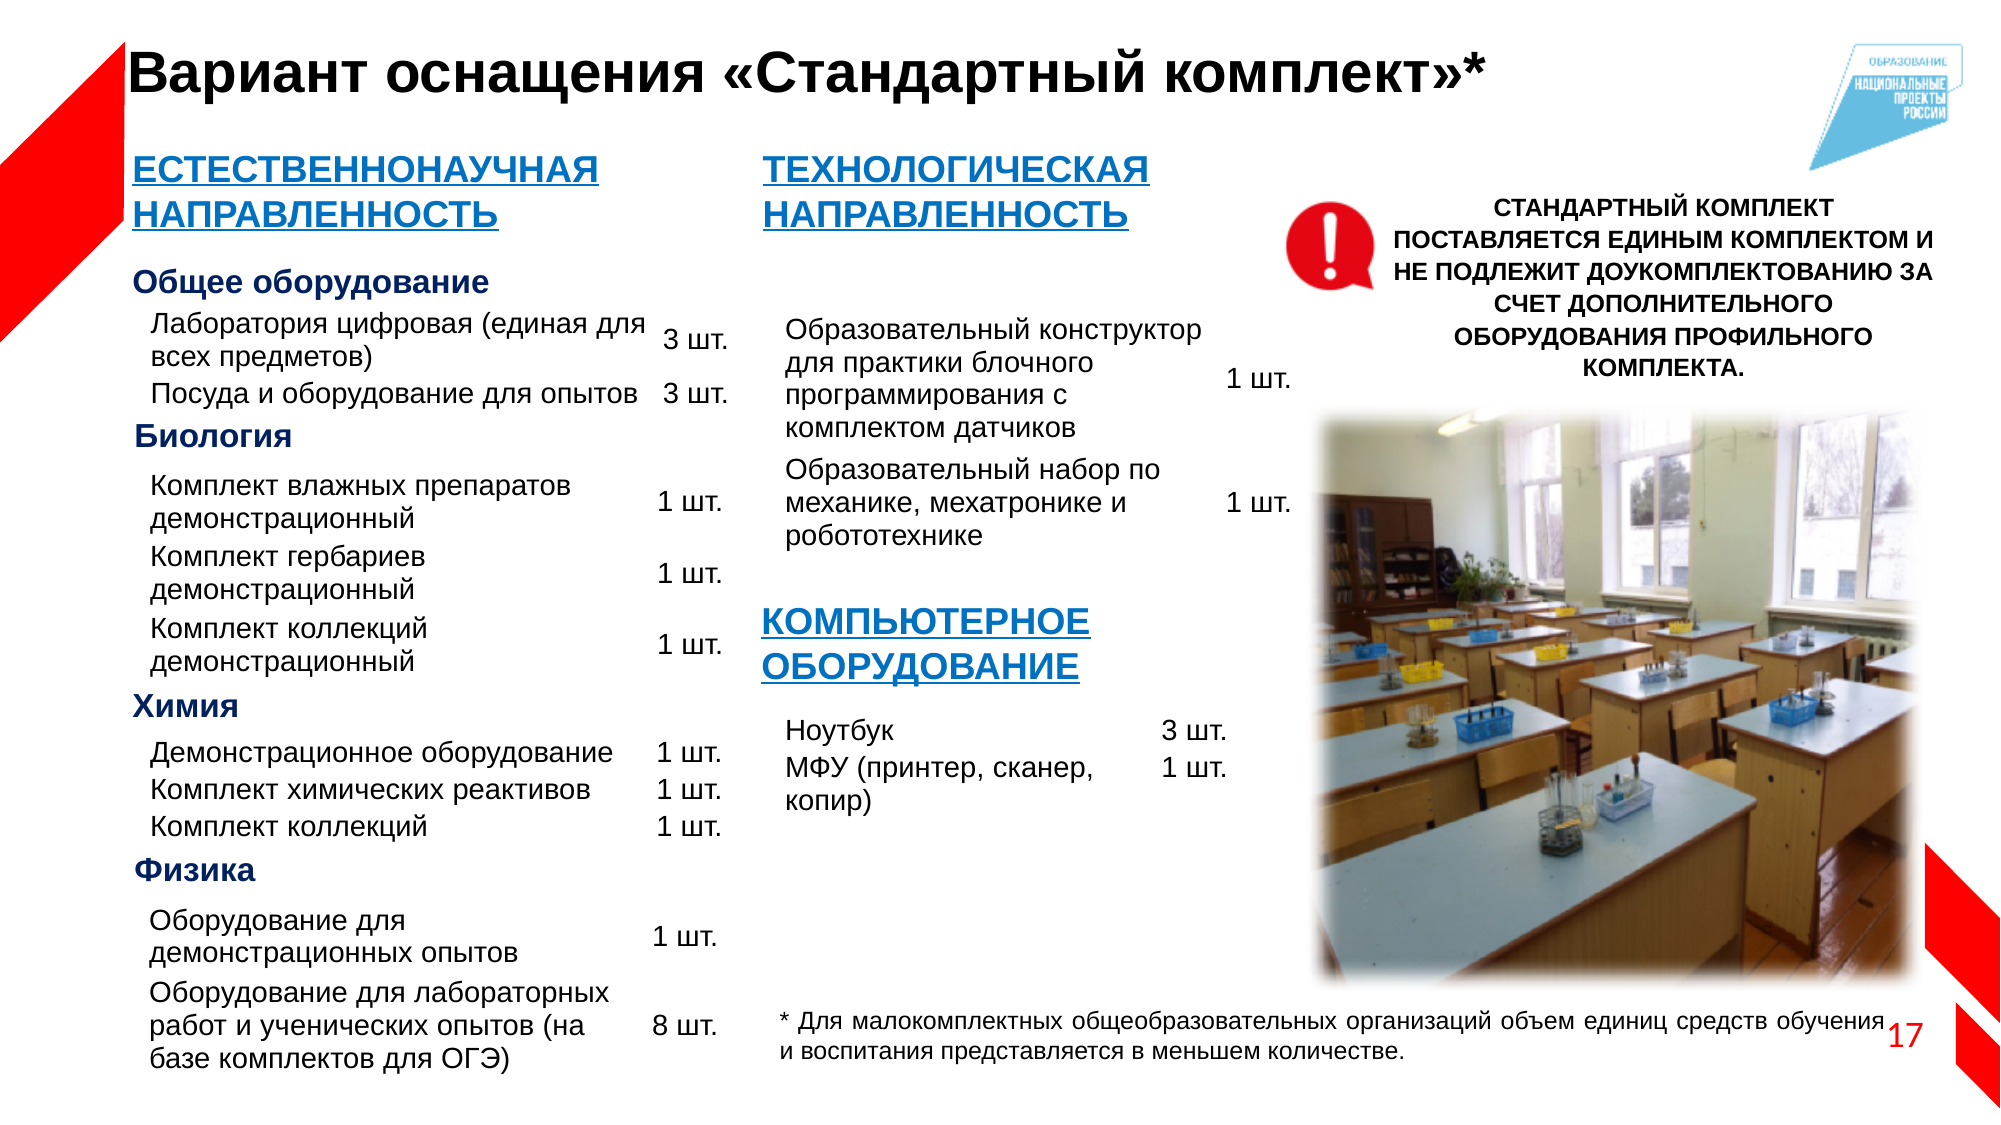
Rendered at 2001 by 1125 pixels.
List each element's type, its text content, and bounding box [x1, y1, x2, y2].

text_box Технологическая направленность [747, 137, 1323, 243]
picture [1802, 41, 1963, 175]
table_cell 1 шт. [1224, 448, 1306, 555]
text_box Естественнонаучная направленность [117, 137, 740, 243]
table_cell 1 шт. [633, 608, 746, 680]
table_header 1 шт. [633, 900, 737, 971]
table_header 1 шт. [1224, 307, 1315, 448]
table_cell 3 шт. [653, 375, 739, 411]
table_header Комплект влажных препаратов демонстрационный [148, 465, 633, 537]
text_box Общее оборудование [117, 252, 512, 308]
table_header Образовательный конструктор для практики блочного программирования с комплектом датчиков [783, 307, 1224, 448]
table_cell 1 шт. [633, 537, 748, 608]
table_cell 8 шт. [633, 971, 737, 1078]
table_header Ноутбук [783, 713, 1160, 749]
table_cell МФУ (принтер, сканер, копир) [783, 749, 1160, 821]
picture [1306, 403, 1925, 992]
table_cell Образовательный набор по механике, мехатронике и робототехнике [783, 448, 1224, 555]
table_header 1 шт. [631, 735, 748, 771]
table_cell 1 шт. [631, 808, 748, 845]
picture [1281, 200, 1380, 296]
text_box * Для малокомплектных общеобразовательных организаций объем единиц средств обучения и воспитания представляется в меньшем количестве. [764, 996, 1902, 1072]
text_box Физика [119, 840, 742, 896]
text_box Компьютерное оборудование [746, 589, 1265, 695]
table_cell Комплект коллекций [148, 808, 631, 840]
table_cell 1 шт. [631, 771, 748, 808]
table_header 3 шт. [1160, 713, 1258, 749]
table_cell 1 шт. [1160, 749, 1258, 821]
text_box Вариант оснащения «Стандартный комплект»* [112, 48, 1764, 103]
table_header 3 шт. [653, 303, 739, 375]
table_header Демонстрационное оборудование [148, 735, 631, 771]
table_header 1 шт. [633, 465, 748, 537]
text_box Стандартный комплект поставляется единым комплектом и не подлежит доукомплектованию за счет дополнительного оборудования профильного комплекта. [1298, 182, 1956, 390]
table_cell Посуда и оборудование для опытов [149, 375, 653, 411]
table_header Оборудование для демонстрационных опытов [148, 900, 633, 971]
table_header Лаборатория цифровая (единая для всех предметов) [149, 303, 653, 375]
text_box Биология [119, 406, 738, 461]
table_cell Комплект гербариев демонстрационный [148, 537, 633, 608]
table_cell Комплект химических реактивов [148, 771, 631, 808]
text_box Химия [117, 676, 716, 732]
table_cell Комплект коллекций демонстрационный [148, 608, 633, 676]
table_cell Оборудование для лабораторных работ и ученических опытов (на базе комплектов для ОГЭ) [148, 971, 633, 1078]
